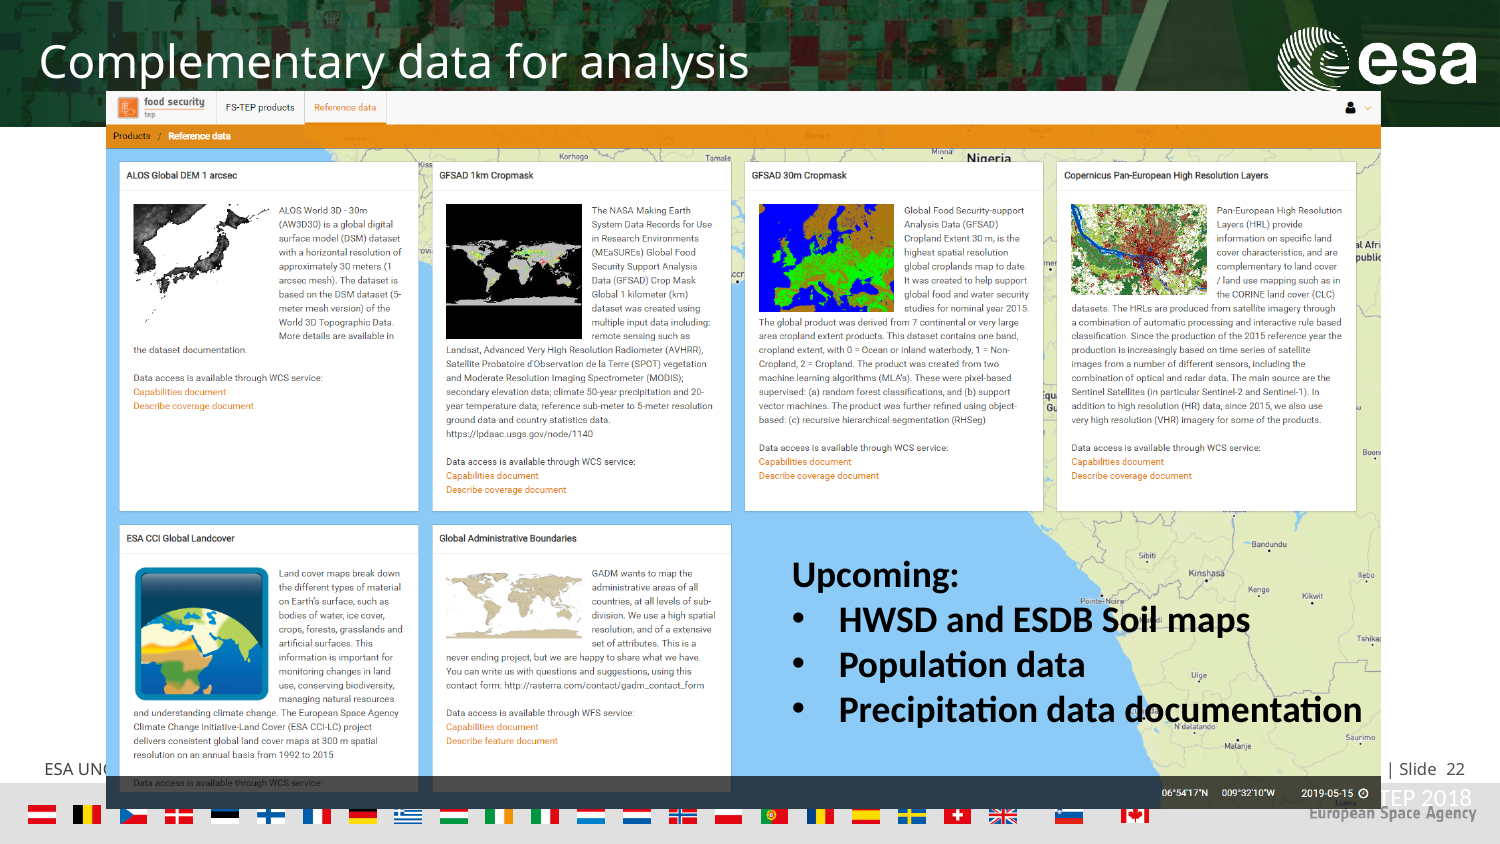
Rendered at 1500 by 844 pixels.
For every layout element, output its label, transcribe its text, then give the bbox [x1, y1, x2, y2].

title Complementary data for analysis [23, 24, 1201, 96]
picture [0, 0, 1500, 844]
